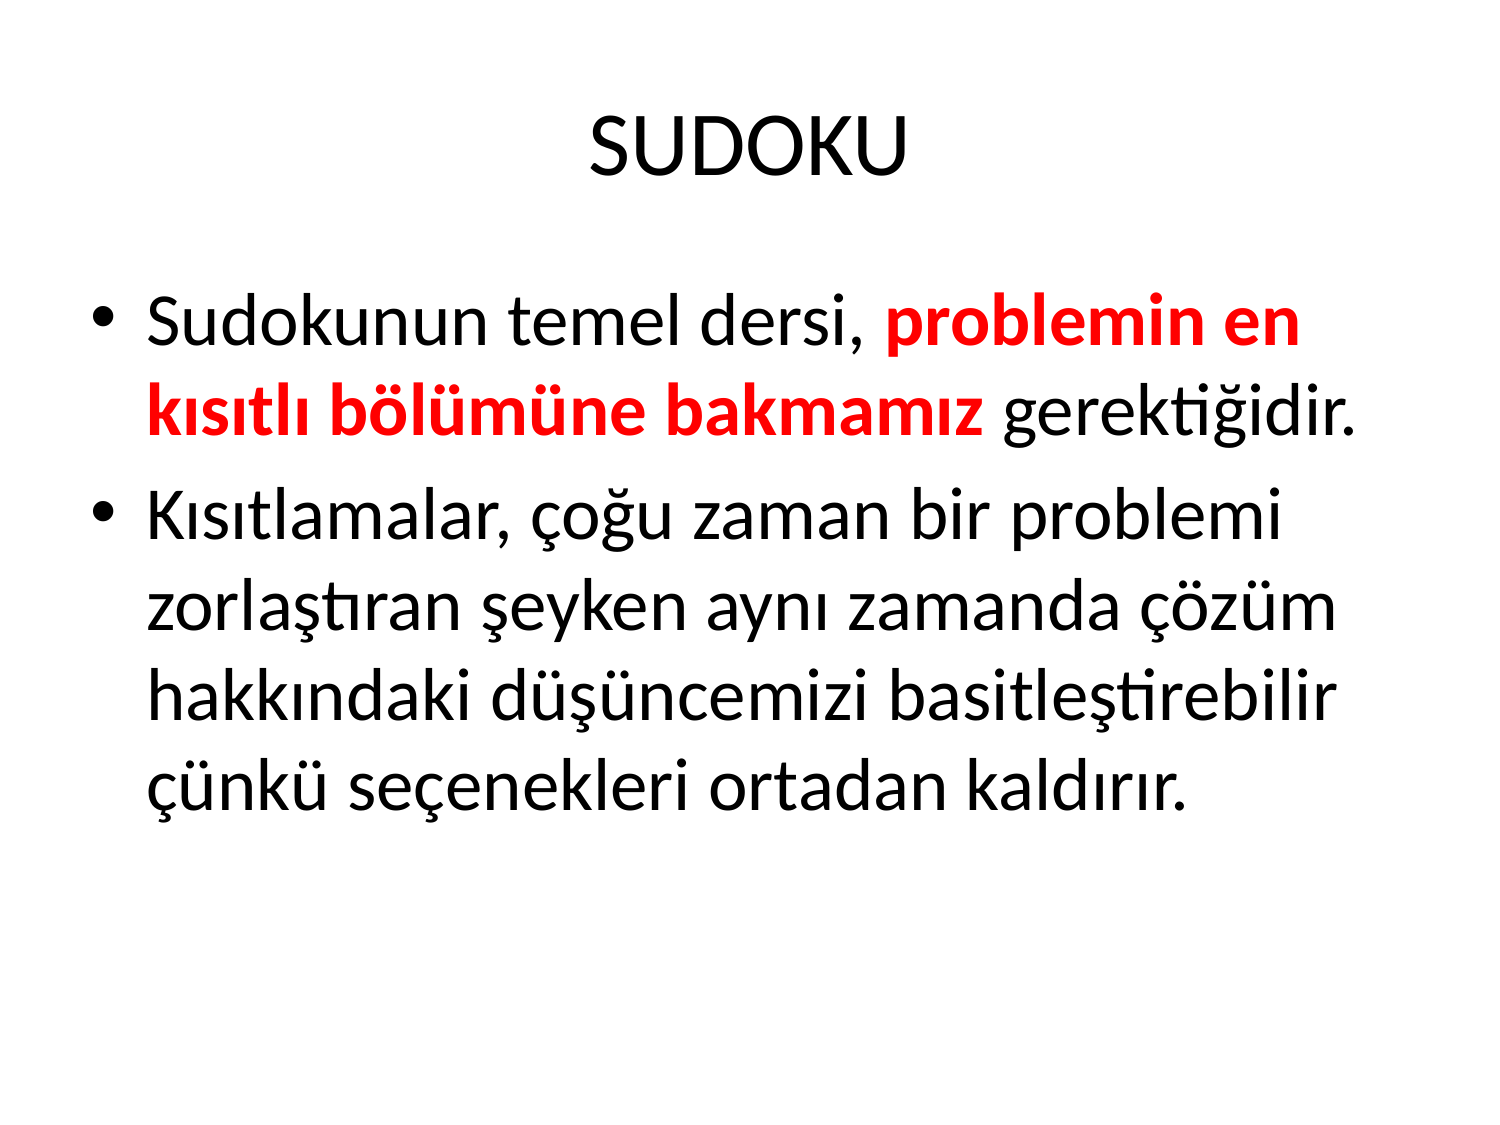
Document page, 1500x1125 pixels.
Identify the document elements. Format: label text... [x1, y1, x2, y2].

title SUDOKU [75, 45, 1425, 233]
list Sudokunun temel dersi, problemin en kısıtlı bölümüne bakmamız gerektiğidir. Kısıtlamalar, çoğu zaman bir problemi zorlaştıran şeyken aynı zamanda çözüm hakkındaki düşüncemizi basitleştirebilir çünkü seçenekleri ortadan kaldırır. [75, 262, 1425, 1005]
